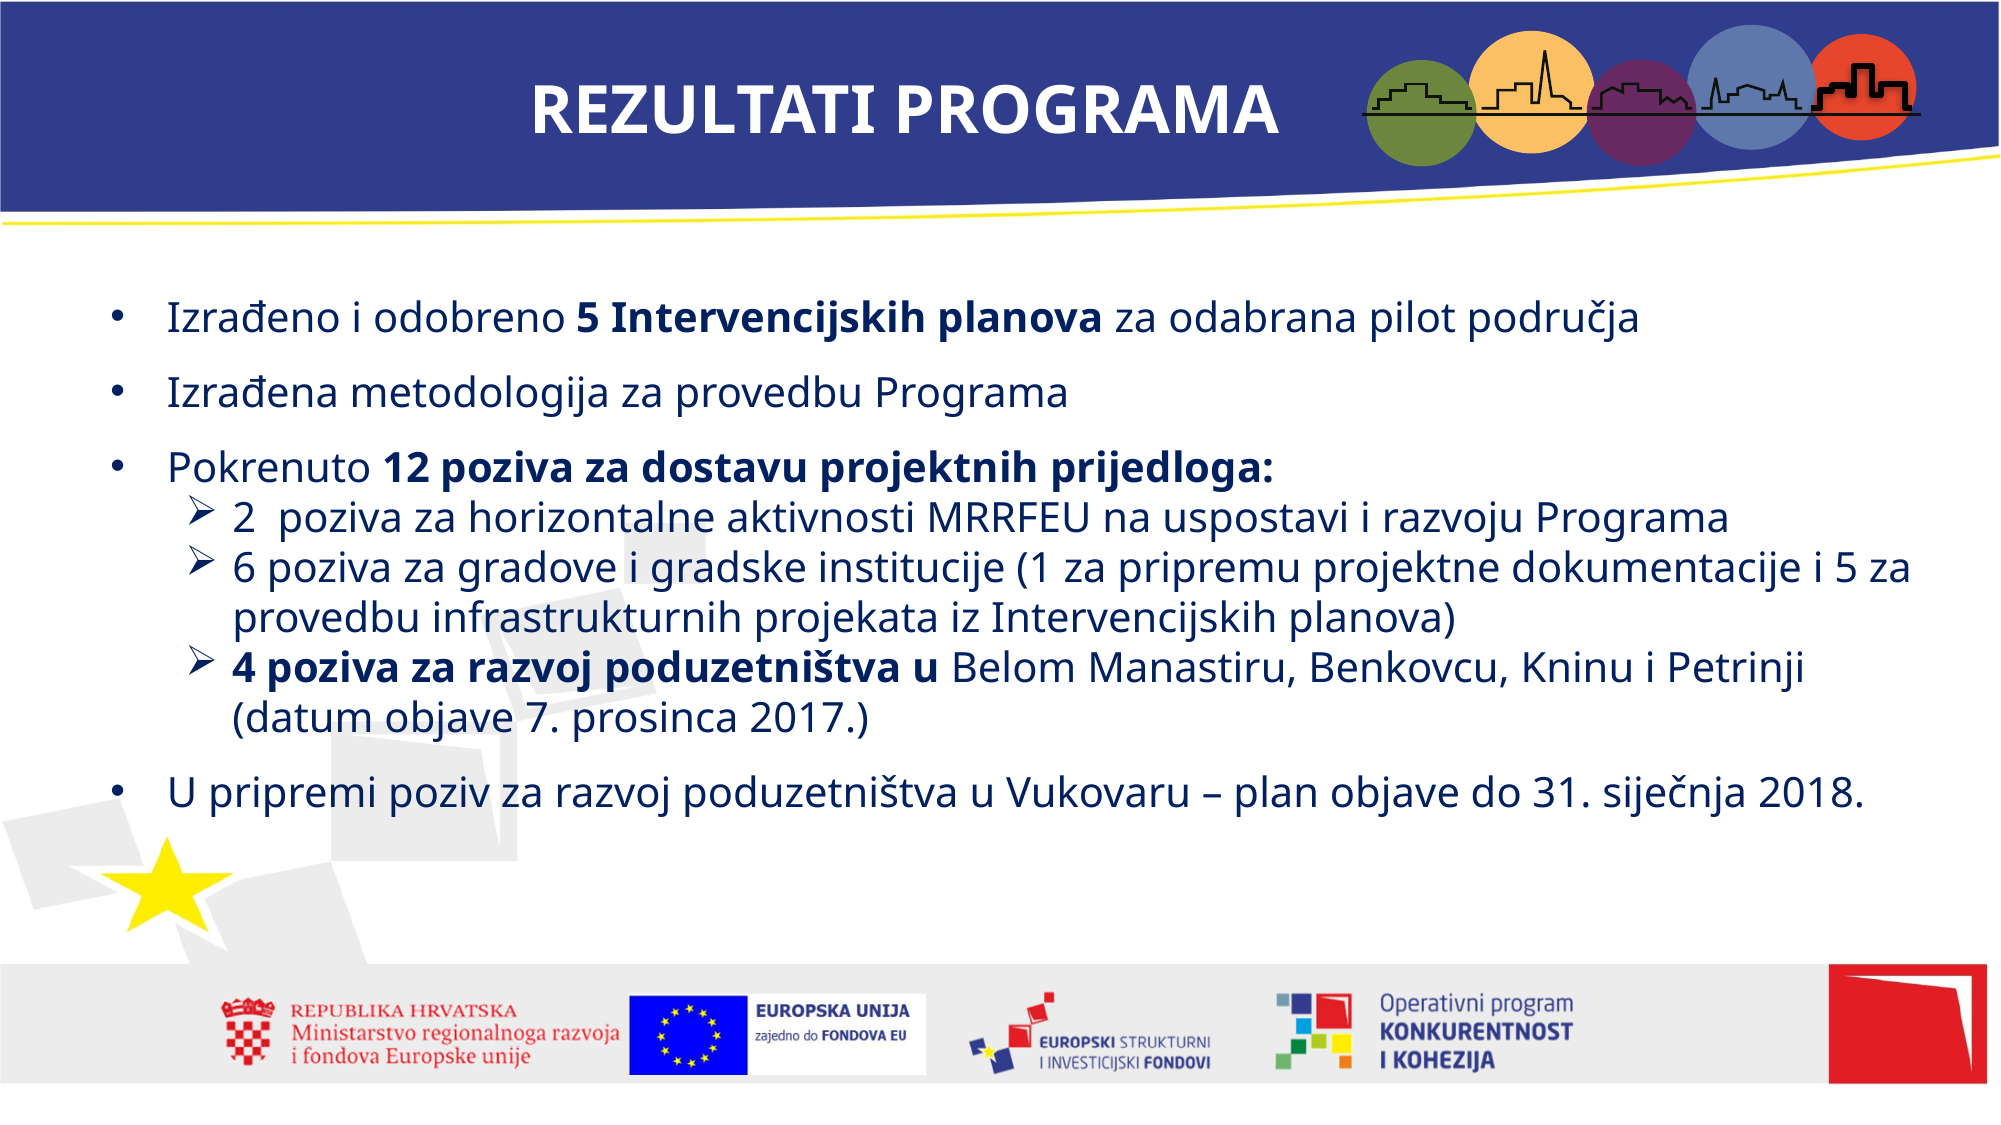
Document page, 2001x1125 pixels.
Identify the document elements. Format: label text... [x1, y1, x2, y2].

title REZULTATI PROGRAMA [74, 56, 1356, 167]
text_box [1362, 24, 1922, 167]
list Izrađeno i odobreno 5 Intervencijskih planova za odabrana pilot područja Izrađena metodologija za provedbu Programa Pokrenuto 12 poziva za dostavu projektnih prijedloga: 2 poziva za horizontalne aktivnosti MRRFEU na uspostavi i razvoju Programa 6 poziva za gradove i gradske institucije (1 za pripremu projektne dokumentacije i 5 za provedbu infrastrukturnih projekata iz Intervencijskih planova) 4 poziva za razvoj poduzetništva u Belom Manastiru, Benkovcu, Kninu i Petrinji (datum objave 7. prosinca 2017.) U pripremi poziv za razvoj poduzetništva u Vukovaru – plan objave do 31. siječnja 2018. [95, 220, 1958, 964]
picture [0, 0, 2001, 1125]
